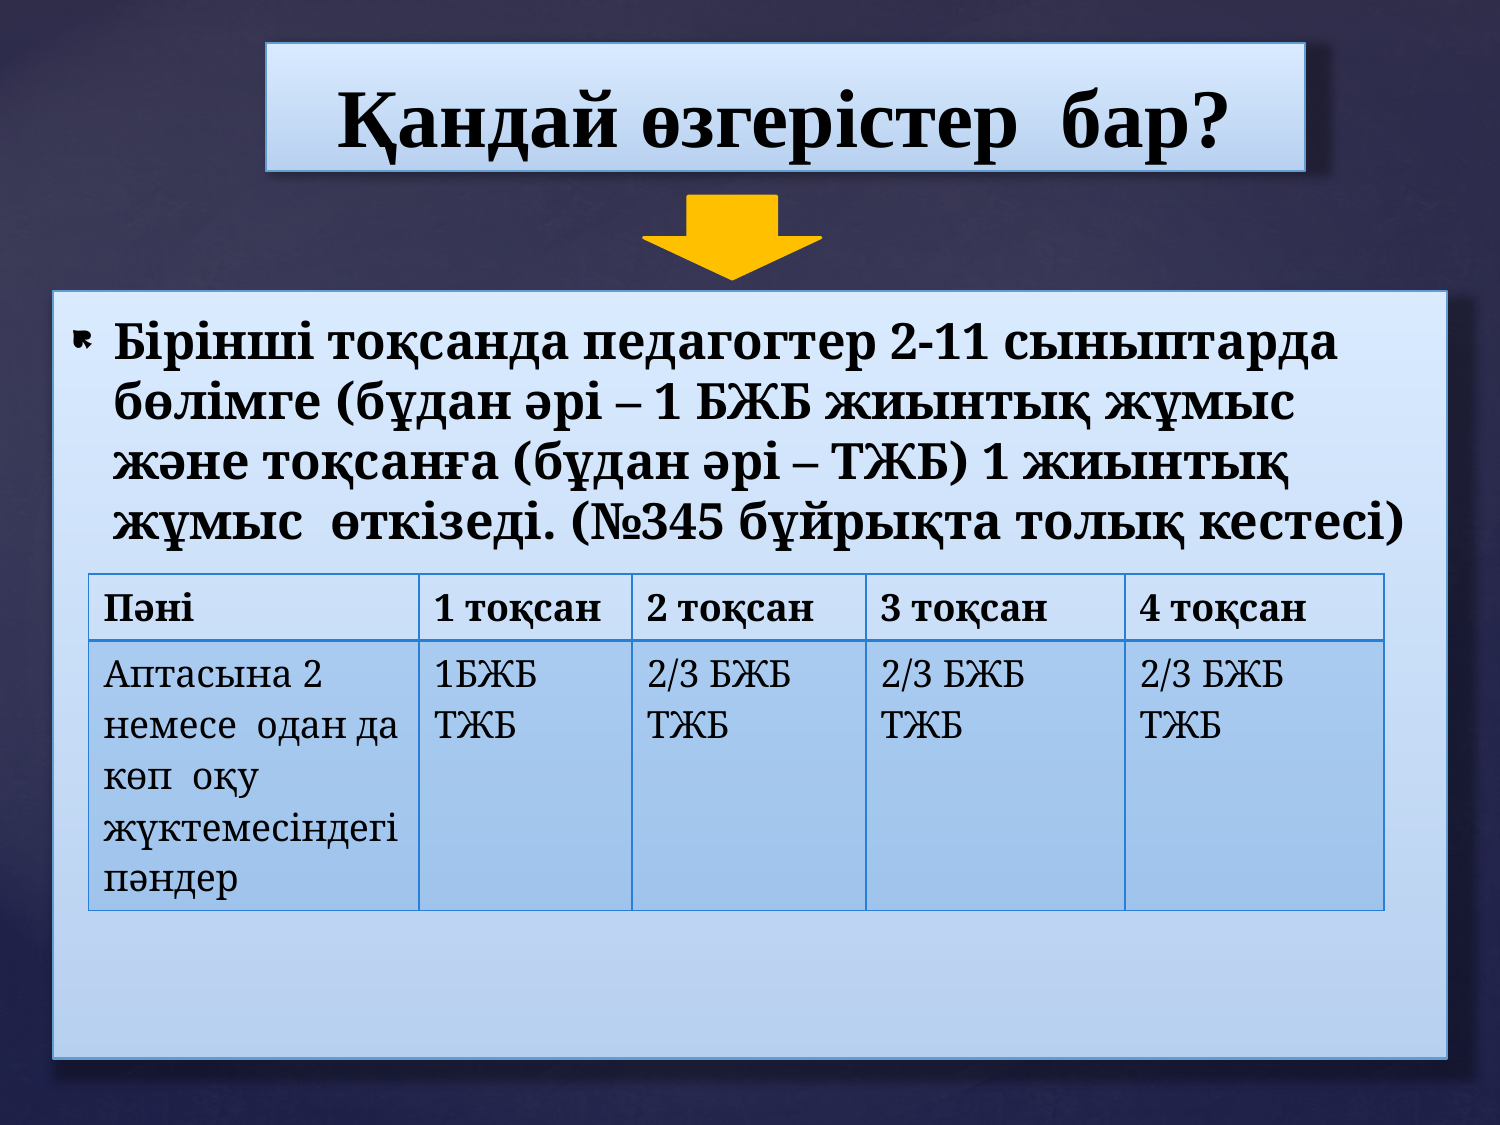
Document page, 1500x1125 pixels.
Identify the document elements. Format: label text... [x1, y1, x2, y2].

table_header Пәні [89, 575, 418, 639]
table_cell 2/3 БЖБ ТЖБ [1126, 642, 1383, 910]
table_header 2 тоқсан [633, 575, 865, 639]
text_box [642, 194, 823, 281]
title Қандай өзгерістер бар? [265, 42, 1306, 172]
table_header 3 тоқсан [867, 575, 1124, 639]
table_cell 1БЖБ ТЖБ [420, 642, 631, 910]
table_header 1 тоқсан [420, 575, 631, 639]
table_cell 2/3 БЖБ ТЖБ [867, 642, 1124, 910]
table_header 4 тоқсан [1126, 575, 1383, 639]
table_cell 2/3 БЖБ ТЖБ [633, 642, 865, 910]
list Бірінші тоқсанда педагогтер 2-11 сыныптарда бөлімге (бұдан әрі – 1 БЖБ жиынтық жұмыс және тоқсанға (бұдан әрі – ТЖБ) 1 жиынтық жұмыс өткізеді. (№345 бұйрықта толық кестесі) [52, 290, 1448, 1060]
table_cell Аптасына 2 немесе одан да көп оқу жүктемесіндегі пәндер [89, 642, 418, 910]
